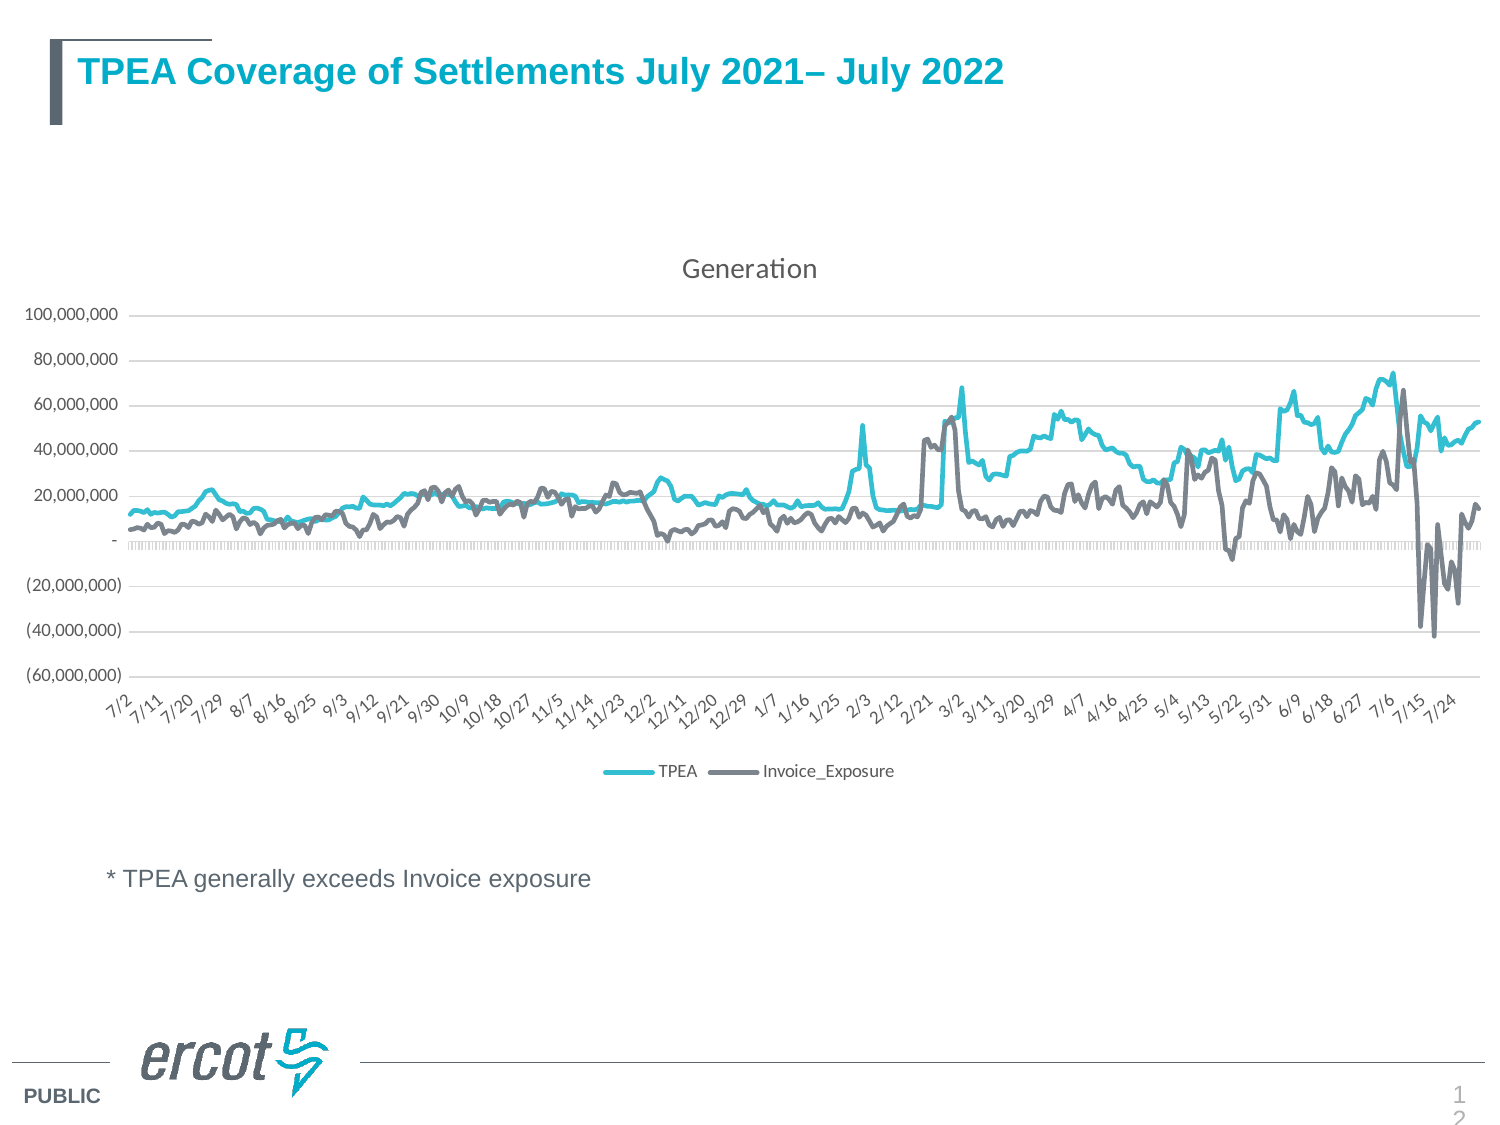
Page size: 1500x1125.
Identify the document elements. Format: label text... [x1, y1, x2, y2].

picture [137, 1024, 332, 1100]
chart [0, 228, 1500, 789]
title TPEA Coverage of Settlements July 2021– July 2022 [62, 39, 1450, 227]
slide_number 12 [1437, 1076, 1475, 1112]
text_box * TPEA generally exceeds Invoice exposure [91, 855, 615, 930]
